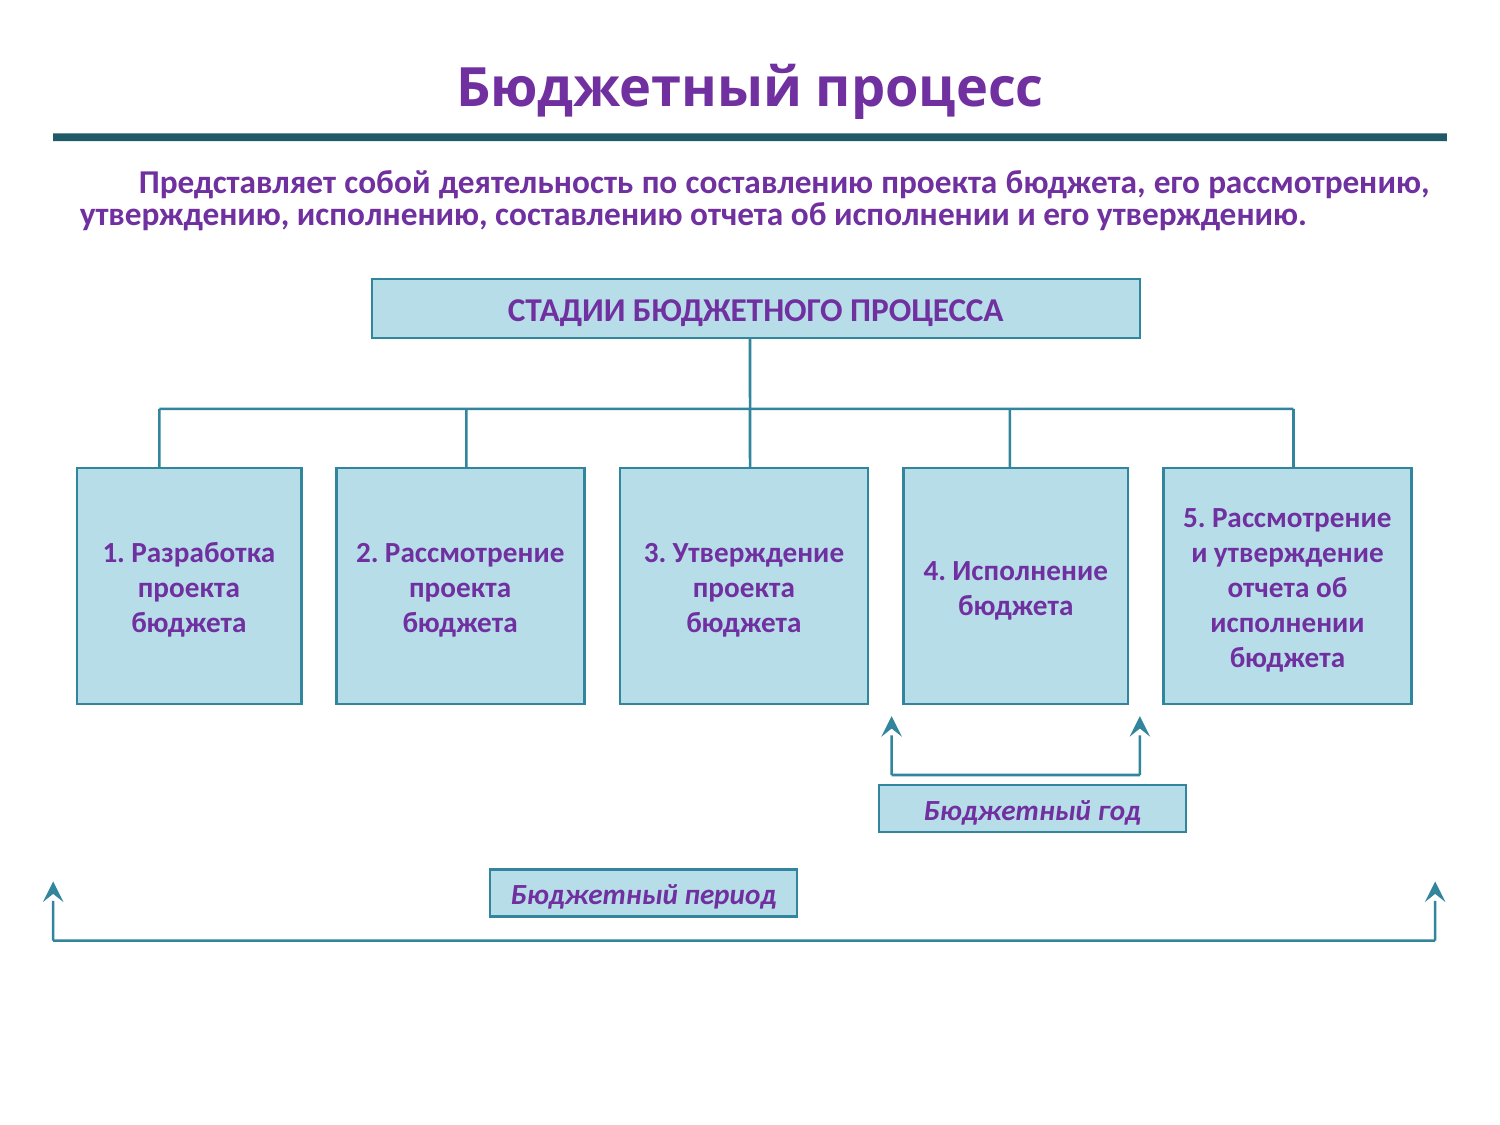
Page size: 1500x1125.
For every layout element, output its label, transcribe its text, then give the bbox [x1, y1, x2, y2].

text_box 3. Утверждение проекта бюджета [620, 467, 869, 705]
text_box [42, 881, 64, 903]
text_box Бюджетный год [878, 785, 1186, 833]
text_box СТАДИИ БЮДЖЕТНОГО ПРОЦЕССА [372, 278, 1140, 338]
title Бюджетный процесс [75, 45, 1425, 126]
text_box 5. Рассмотрение и утверждение отчета об исполнении бюджета [1163, 467, 1412, 705]
text_box 1. Разработка проекта бюджета [76, 467, 302, 705]
text_box 2. Рассмотрение проекта бюджета [336, 467, 585, 705]
text_box [1424, 881, 1446, 903]
text_box [881, 716, 903, 737]
text_box Бюджетный период [490, 869, 798, 917]
list Представляет собой деятельность по составлению проекта бюджета, его рассмотрению, утверждению, исполнению, составлению отчета об исполнении и его утверждению. [64, 160, 1447, 270]
text_box 4. Исполнение бюджета [903, 467, 1129, 705]
text_box [1129, 716, 1151, 737]
